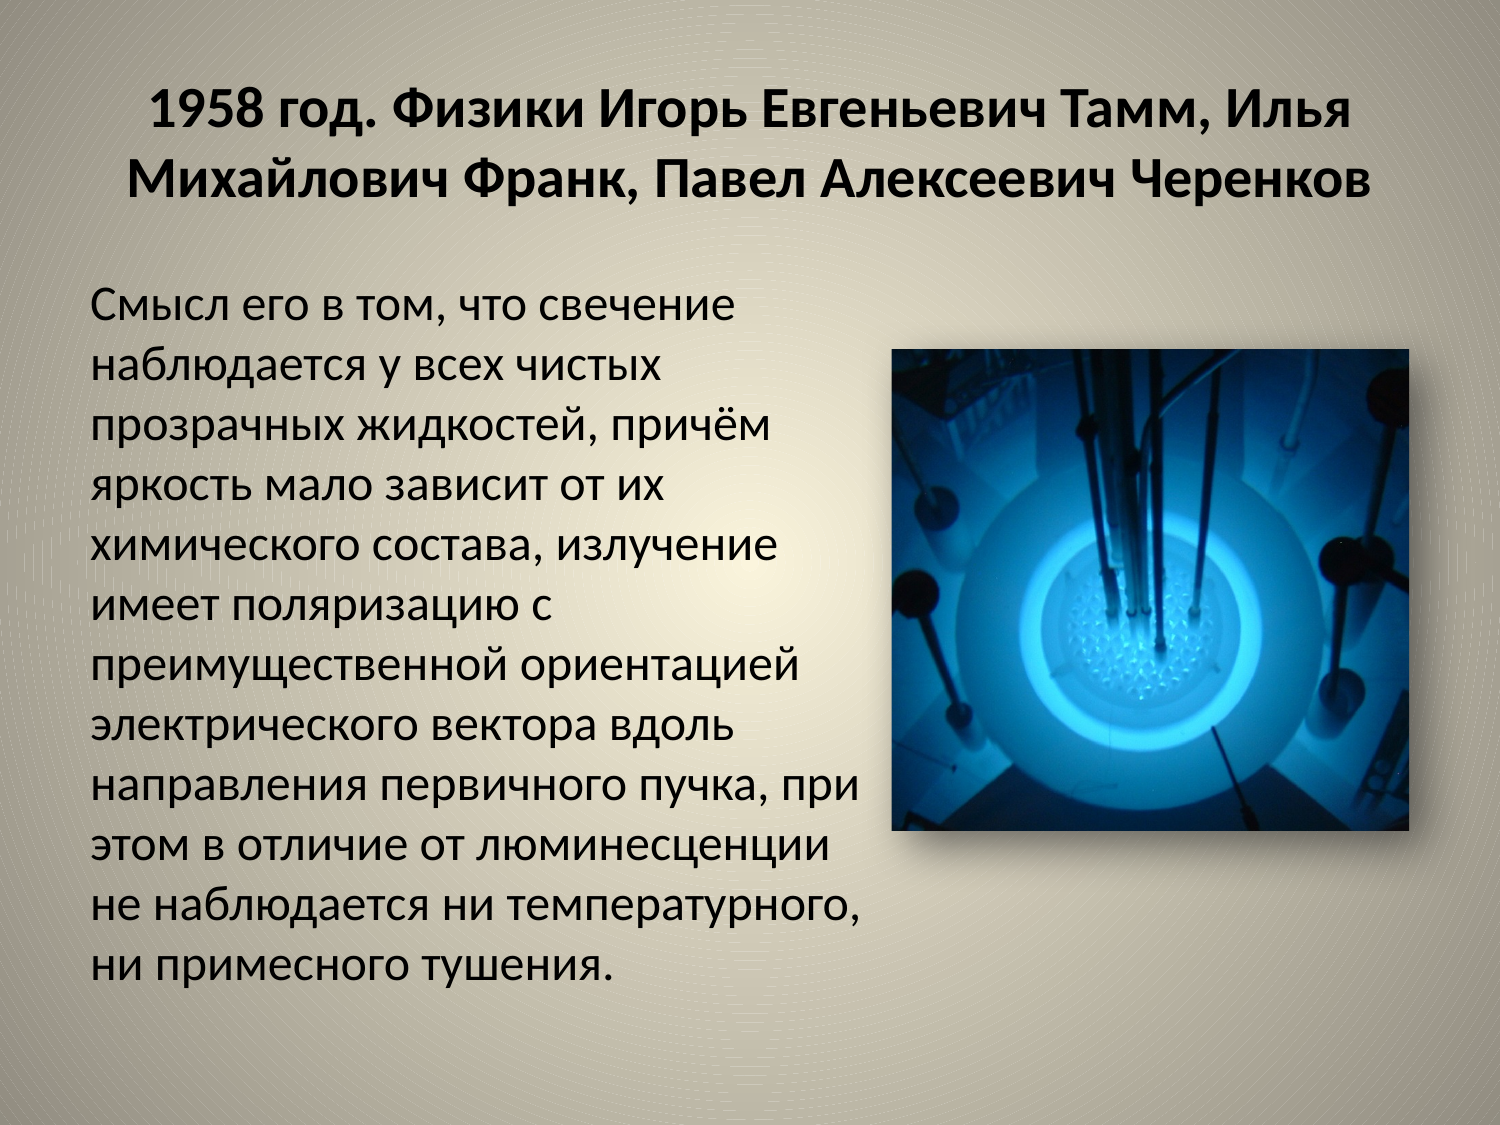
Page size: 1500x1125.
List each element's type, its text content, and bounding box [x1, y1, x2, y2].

title 1958 год. Физики Игорь Евгеньевич Тамм, Илья Михайлович Франк, Павел Алексеевич Черенков [75, 45, 1425, 233]
picture [891, 349, 1410, 831]
list Смысл его в том, что свечение наблюдается у всех чистых прозрачных жидкостей, причём яркость мало зависит от их химического состава, излучение имеет поляризацию с преимущественной ориентацией электрического вектора вдоль направления первичного пучка, при этом в отличие от люминесценции не наблюдается ни температурного, ни примесного тушения. [75, 262, 904, 1005]
